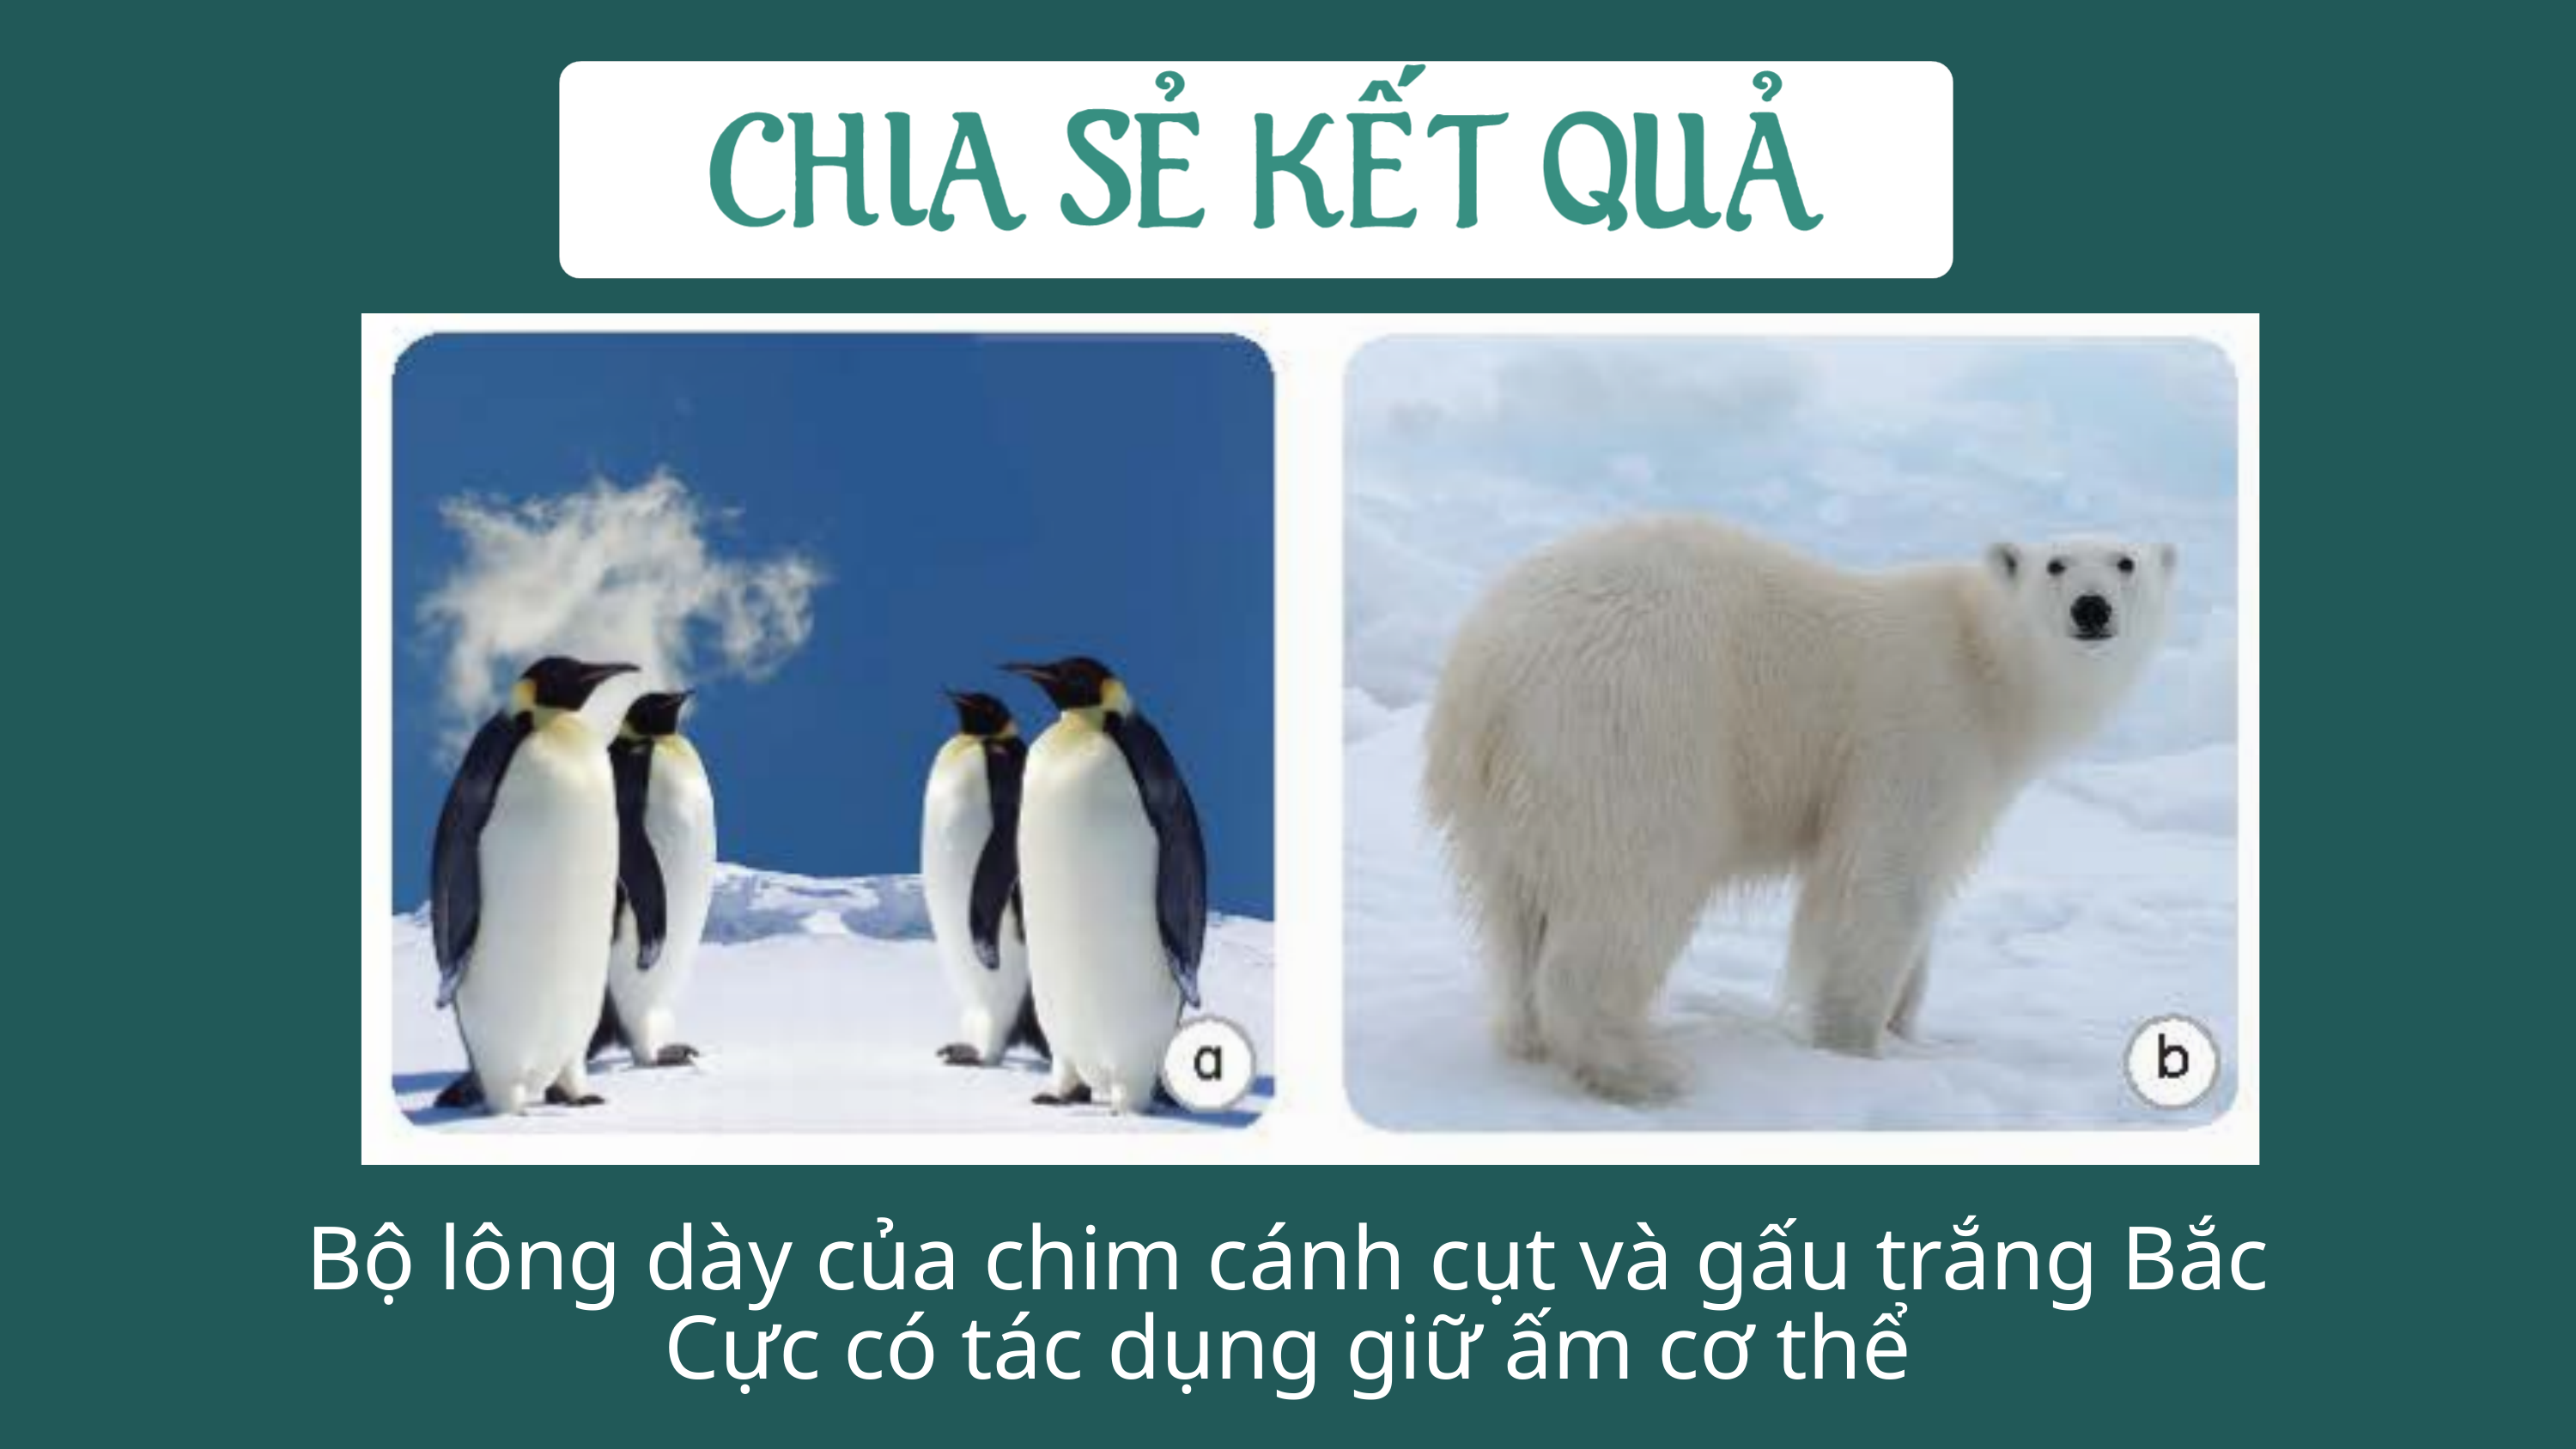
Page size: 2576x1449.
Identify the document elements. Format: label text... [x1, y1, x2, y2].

picture [64, 0, 2448, 330]
text_box [361, 340, 2260, 1165]
text_box Bộ lông dày của chim cánh cụt và gấu trắng Bắc Cực có tác dụng giữ ấm cơ thể [238, 1217, 2338, 1397]
